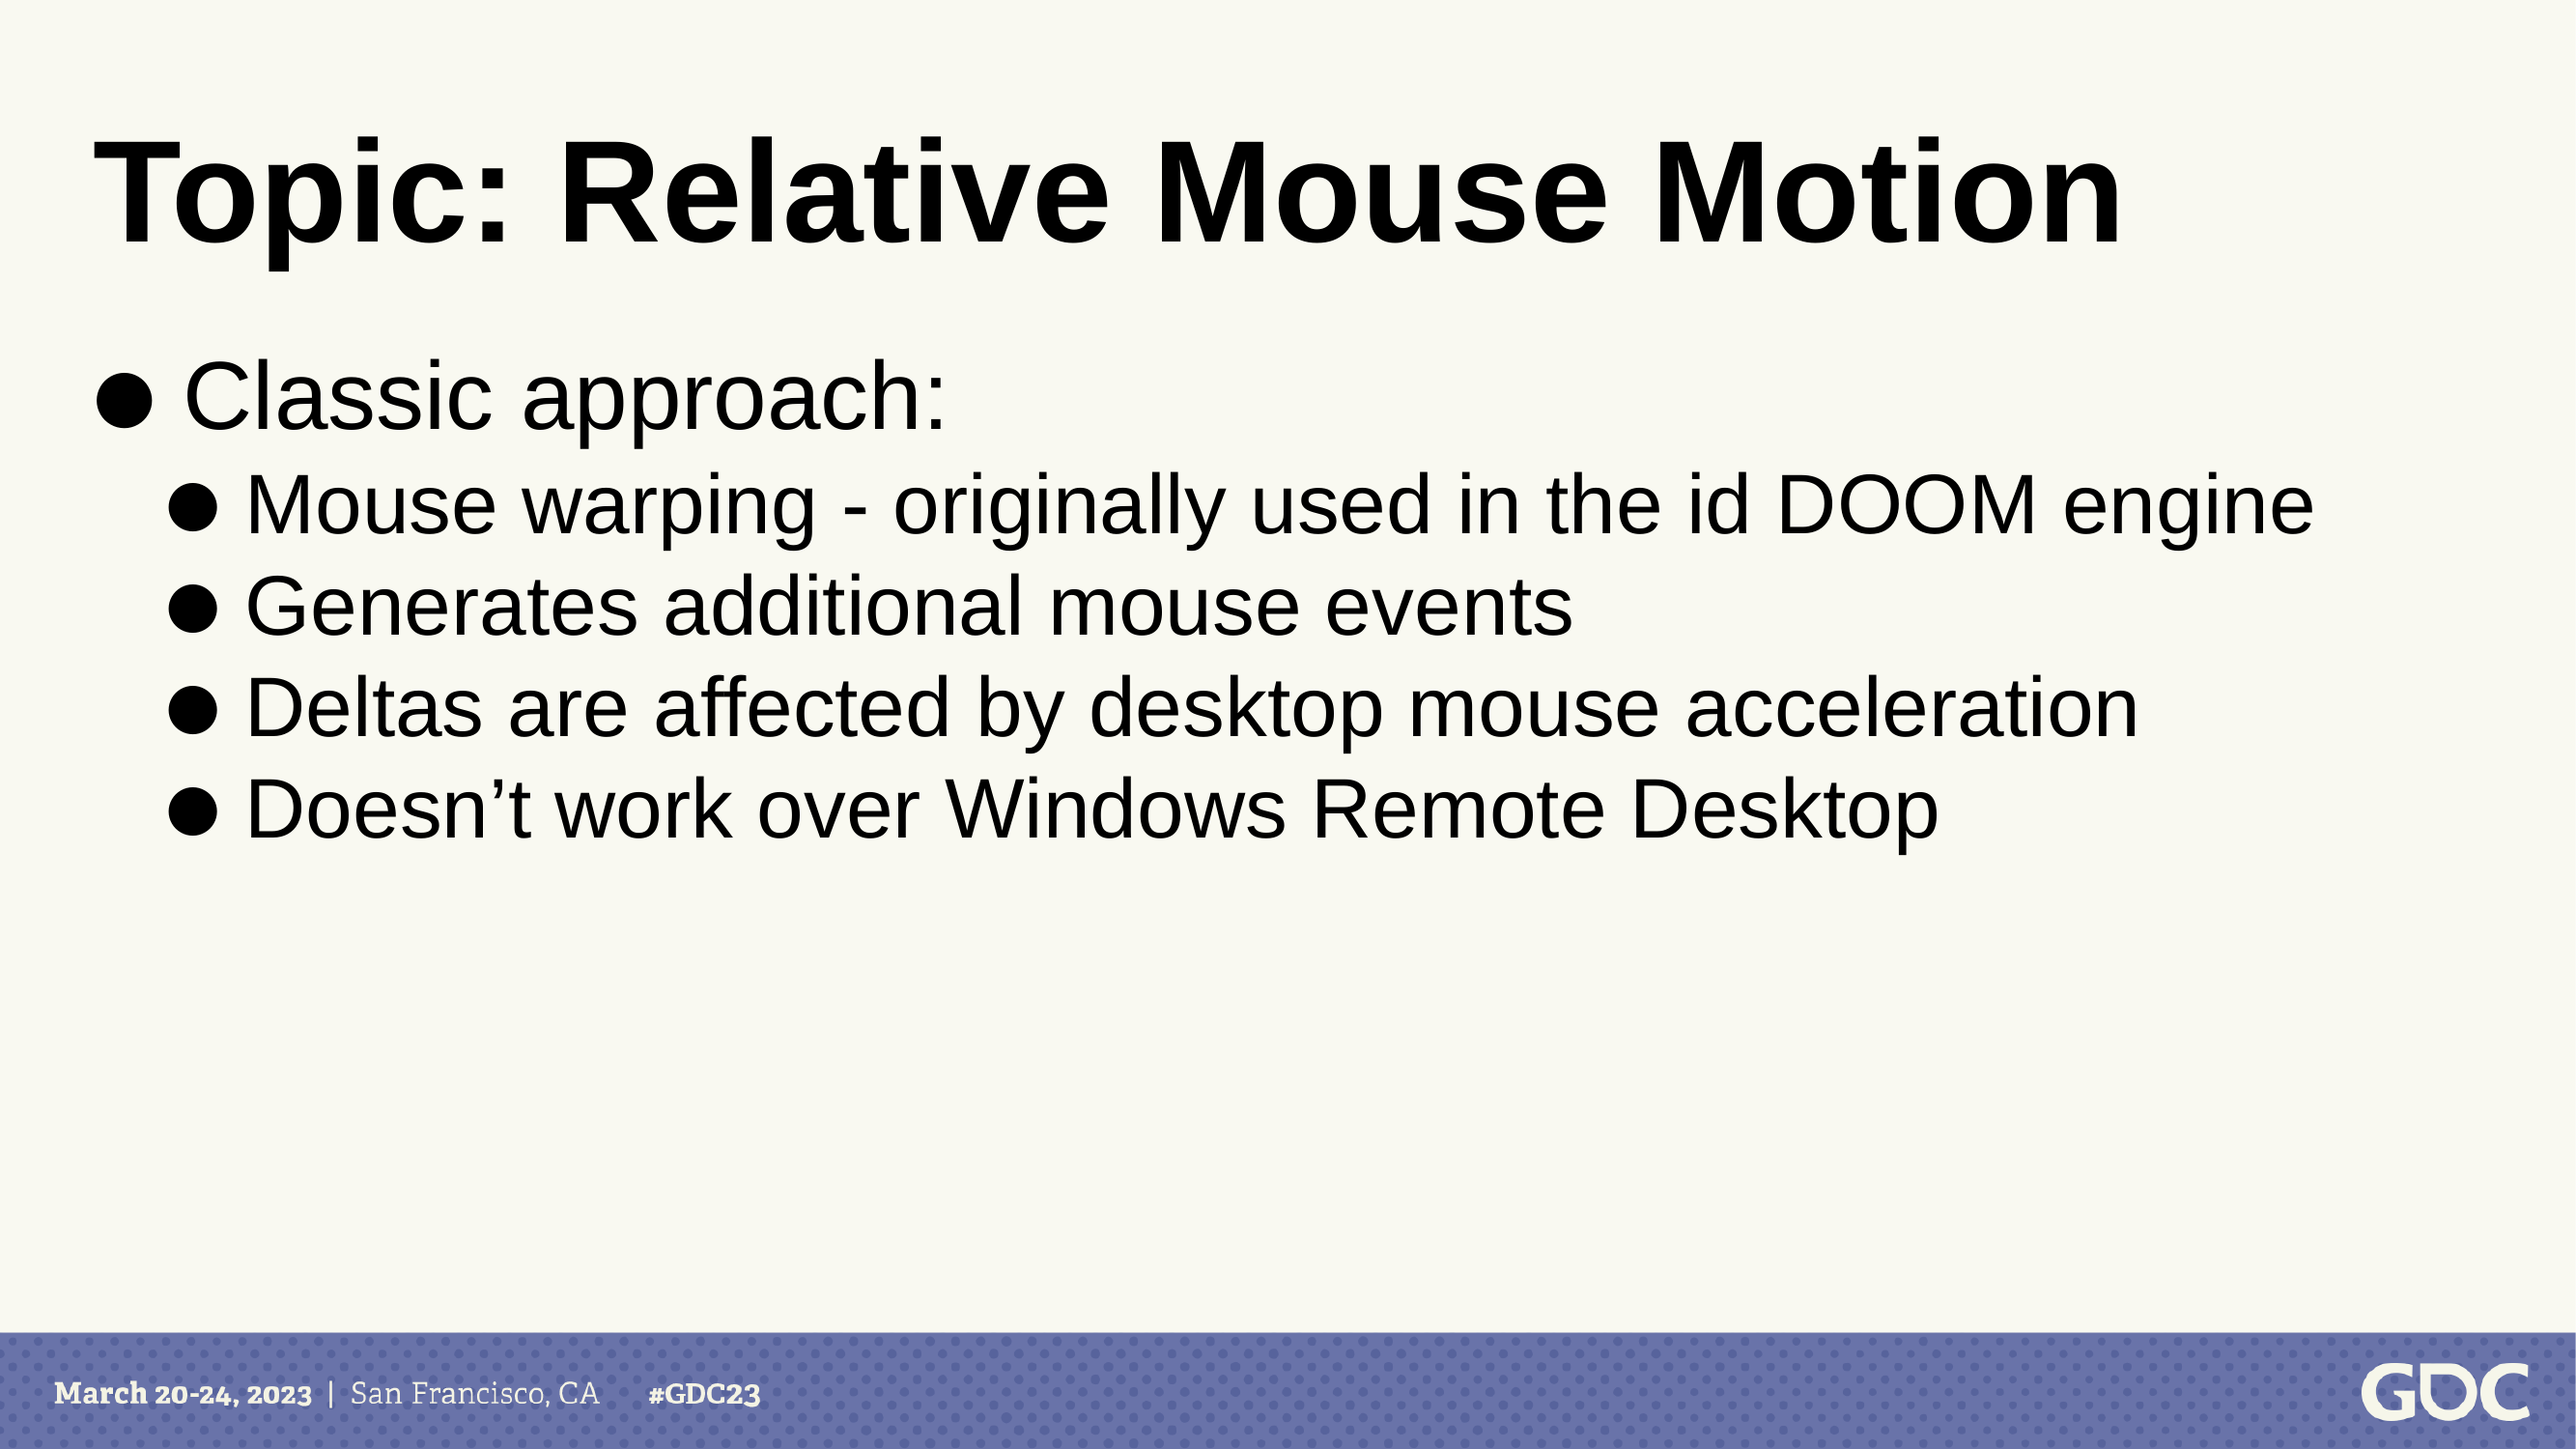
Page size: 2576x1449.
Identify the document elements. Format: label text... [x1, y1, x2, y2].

list Classic approach: Mouse warping - originally used in the id DOOM engine Generates additional mouse events Deltas are affected by desktop mouse acceleration Doesn’t work over Windows Remote Desktop [79, 320, 2520, 1208]
picture [0, 0, 2576, 1449]
title Topic: Relative Mouse Motion [79, 83, 2520, 305]
